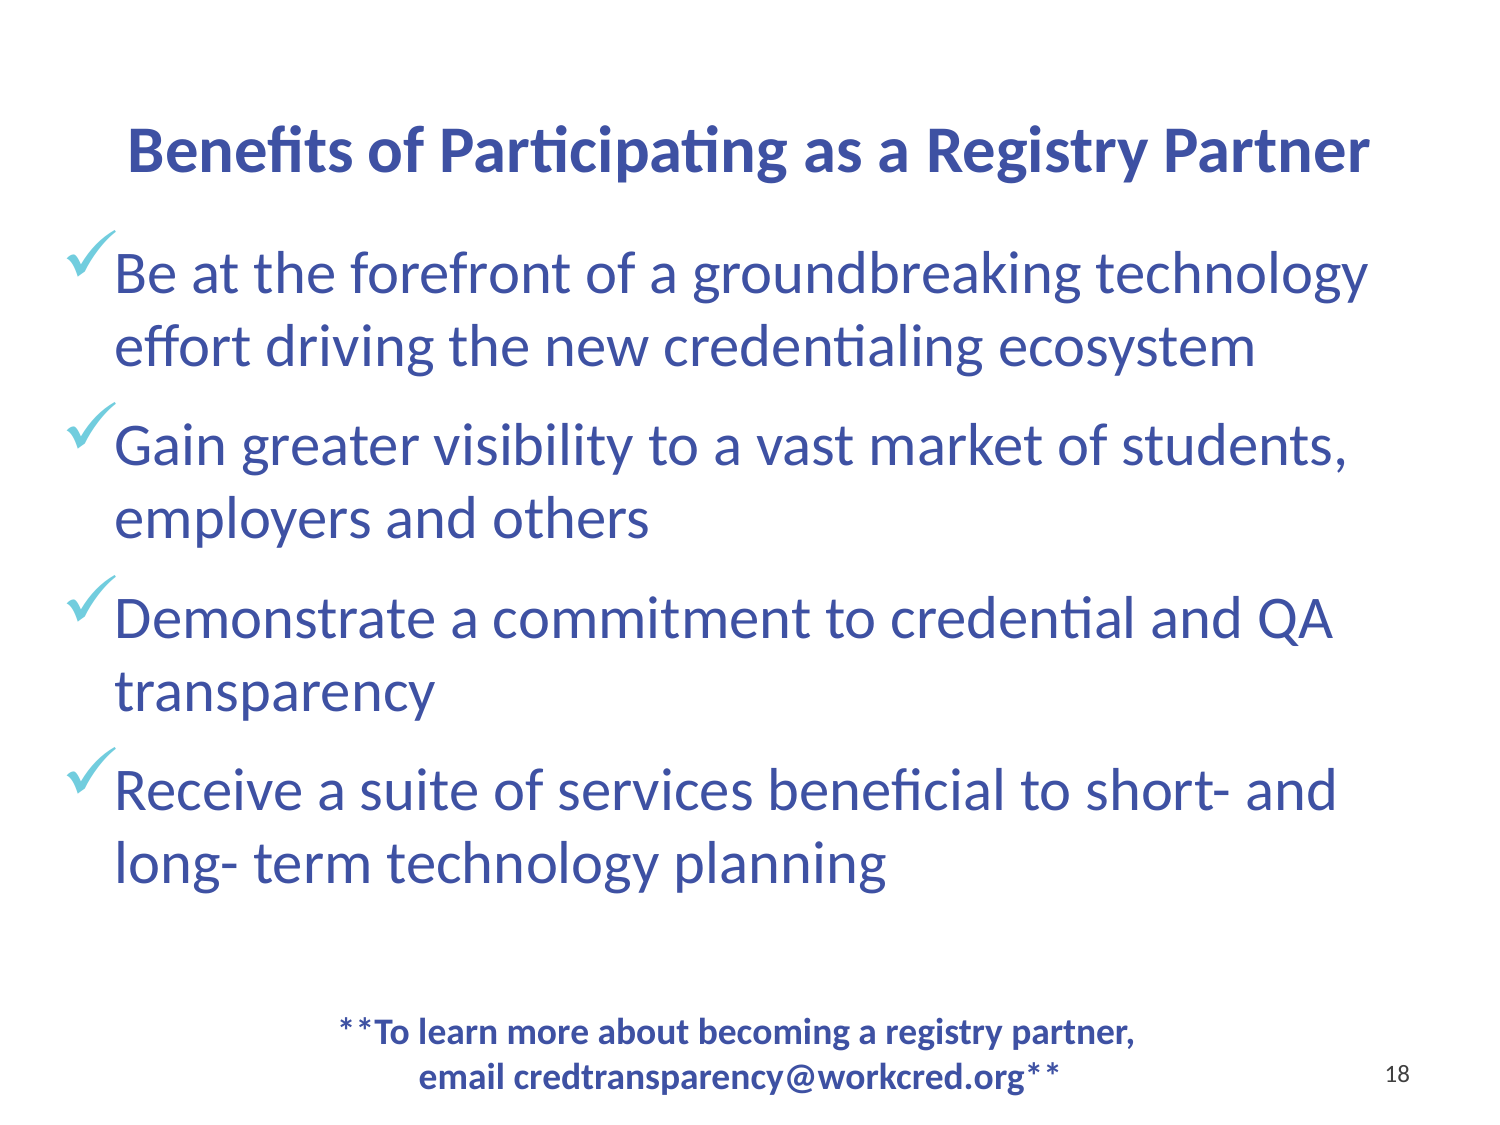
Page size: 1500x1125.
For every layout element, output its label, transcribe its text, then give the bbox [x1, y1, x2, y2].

text_box 15 [1362, 1062, 1438, 1104]
list Be at the forefront of a groundbreaking technology effort driving the new credentialing ecosystem Gain greater visibility to a vast market of students, employers and others Demonstrate a commitment to credential and QA transparency Receive a suite of services beneficial to short- and long- term technology planning [46, 224, 1400, 963]
slide_number 18 [1074, 1042, 1425, 1103]
text_box **To learn more about becoming a registry partner, email credtransparency@workcred.org** [0, 1000, 1473, 1105]
title Benefits of Participating as a Registry Partner [85, 37, 1415, 255]
